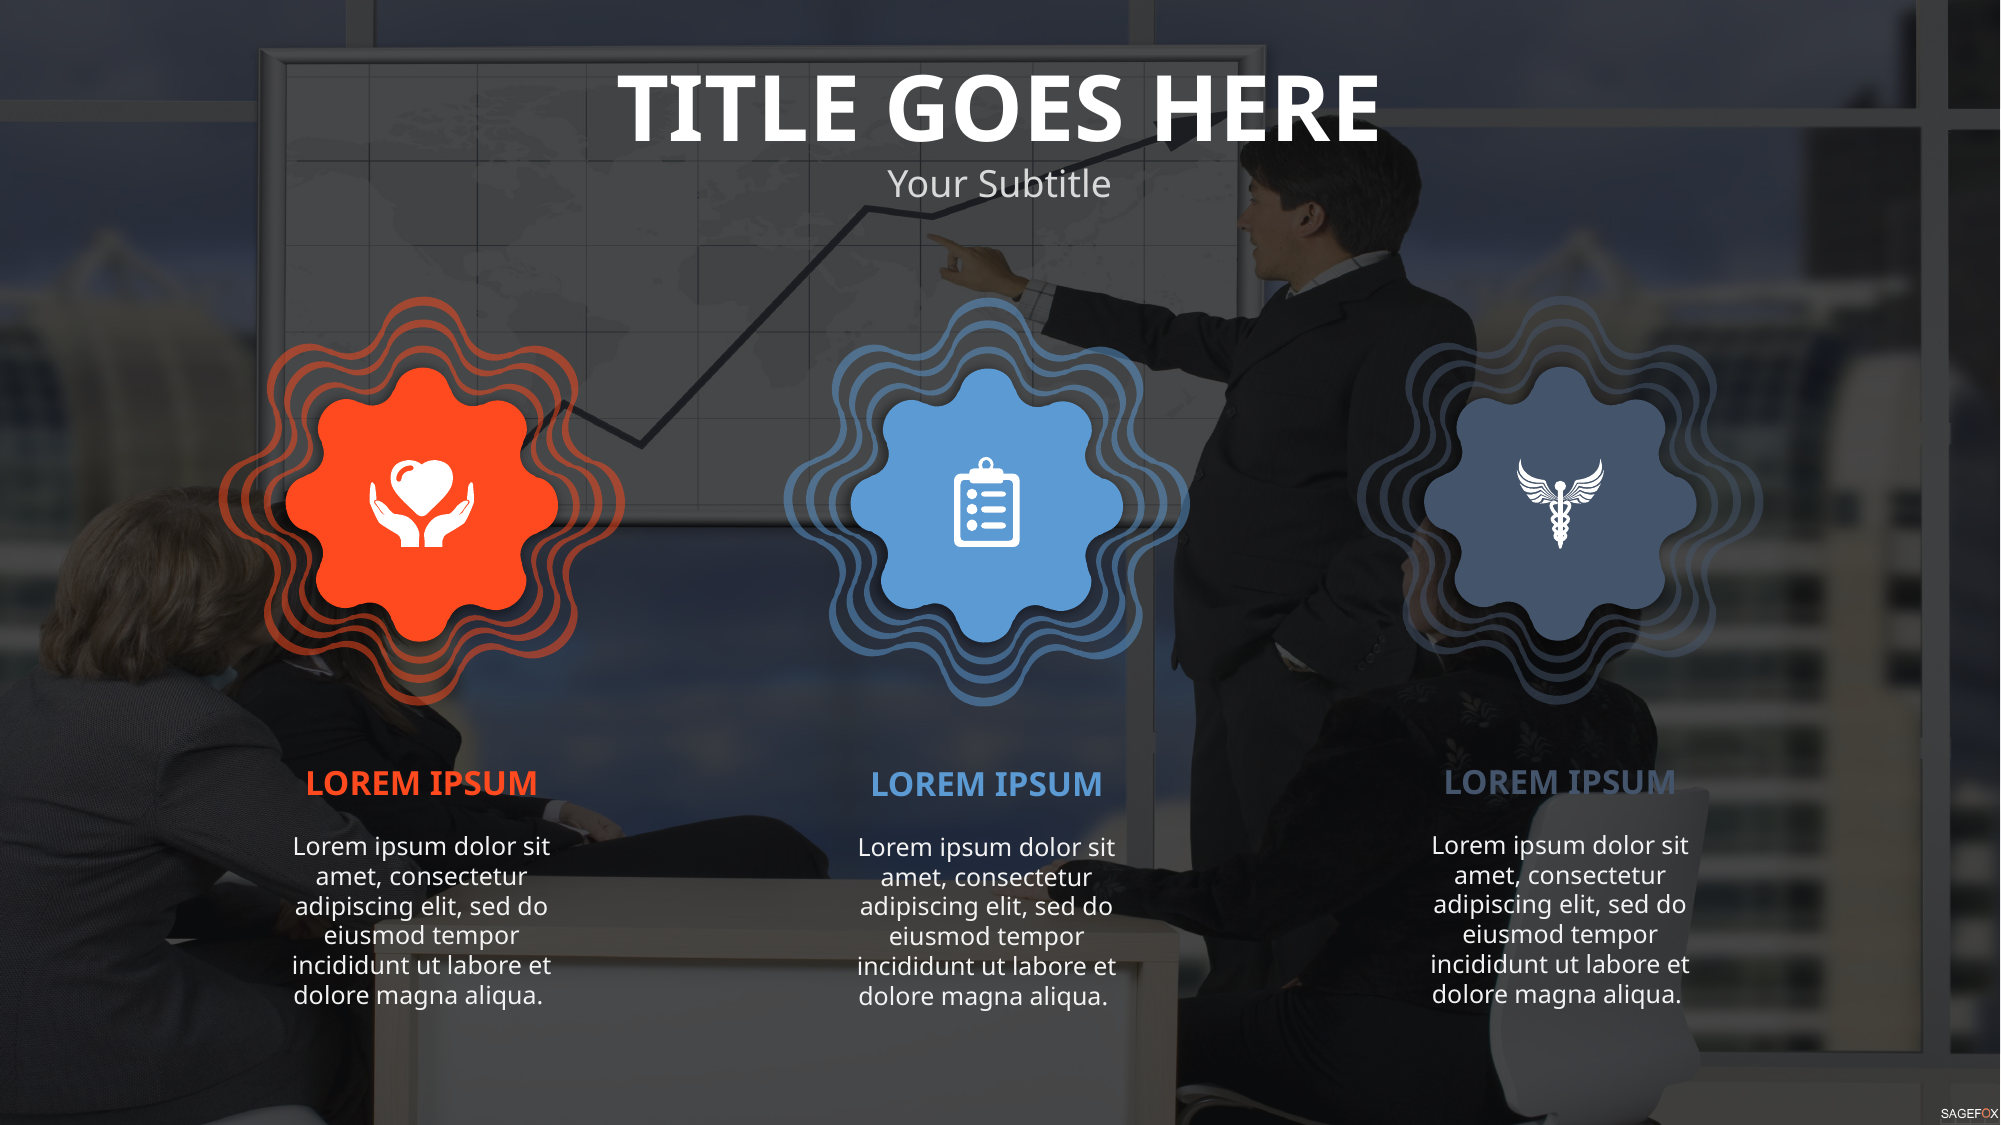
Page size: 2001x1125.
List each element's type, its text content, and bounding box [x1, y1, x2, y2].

text_box LOREM IPSUM Lorem ipsum dolor sit amet, consectetur adipiscing elit, sed do eiusmod tempor incididunt ut labore et dolore magna aliqua. [1412, 753, 1708, 1017]
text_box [1359, 297, 1762, 703]
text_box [1513, 458, 1608, 549]
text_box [785, 299, 1189, 705]
text_box LOREM IPSUM Lorem ipsum dolor sit amet, consectetur adipiscing elit, sed do eiusmod tempor incididunt ut labore et dolore magna aliqua. [274, 754, 570, 1018]
text_box LOREM IPSUM Lorem ipsum dolor sit amet, consectetur adipiscing elit, sed do eiusmod tempor incididunt ut labore et dolore magna aliqua. [839, 755, 1135, 1018]
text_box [369, 460, 475, 547]
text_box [220, 298, 624, 704]
text_box TITLE GOES HERE Your Subtitle [548, 42, 1452, 212]
picture [1940, 0, 2001, 1125]
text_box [954, 456, 1020, 547]
